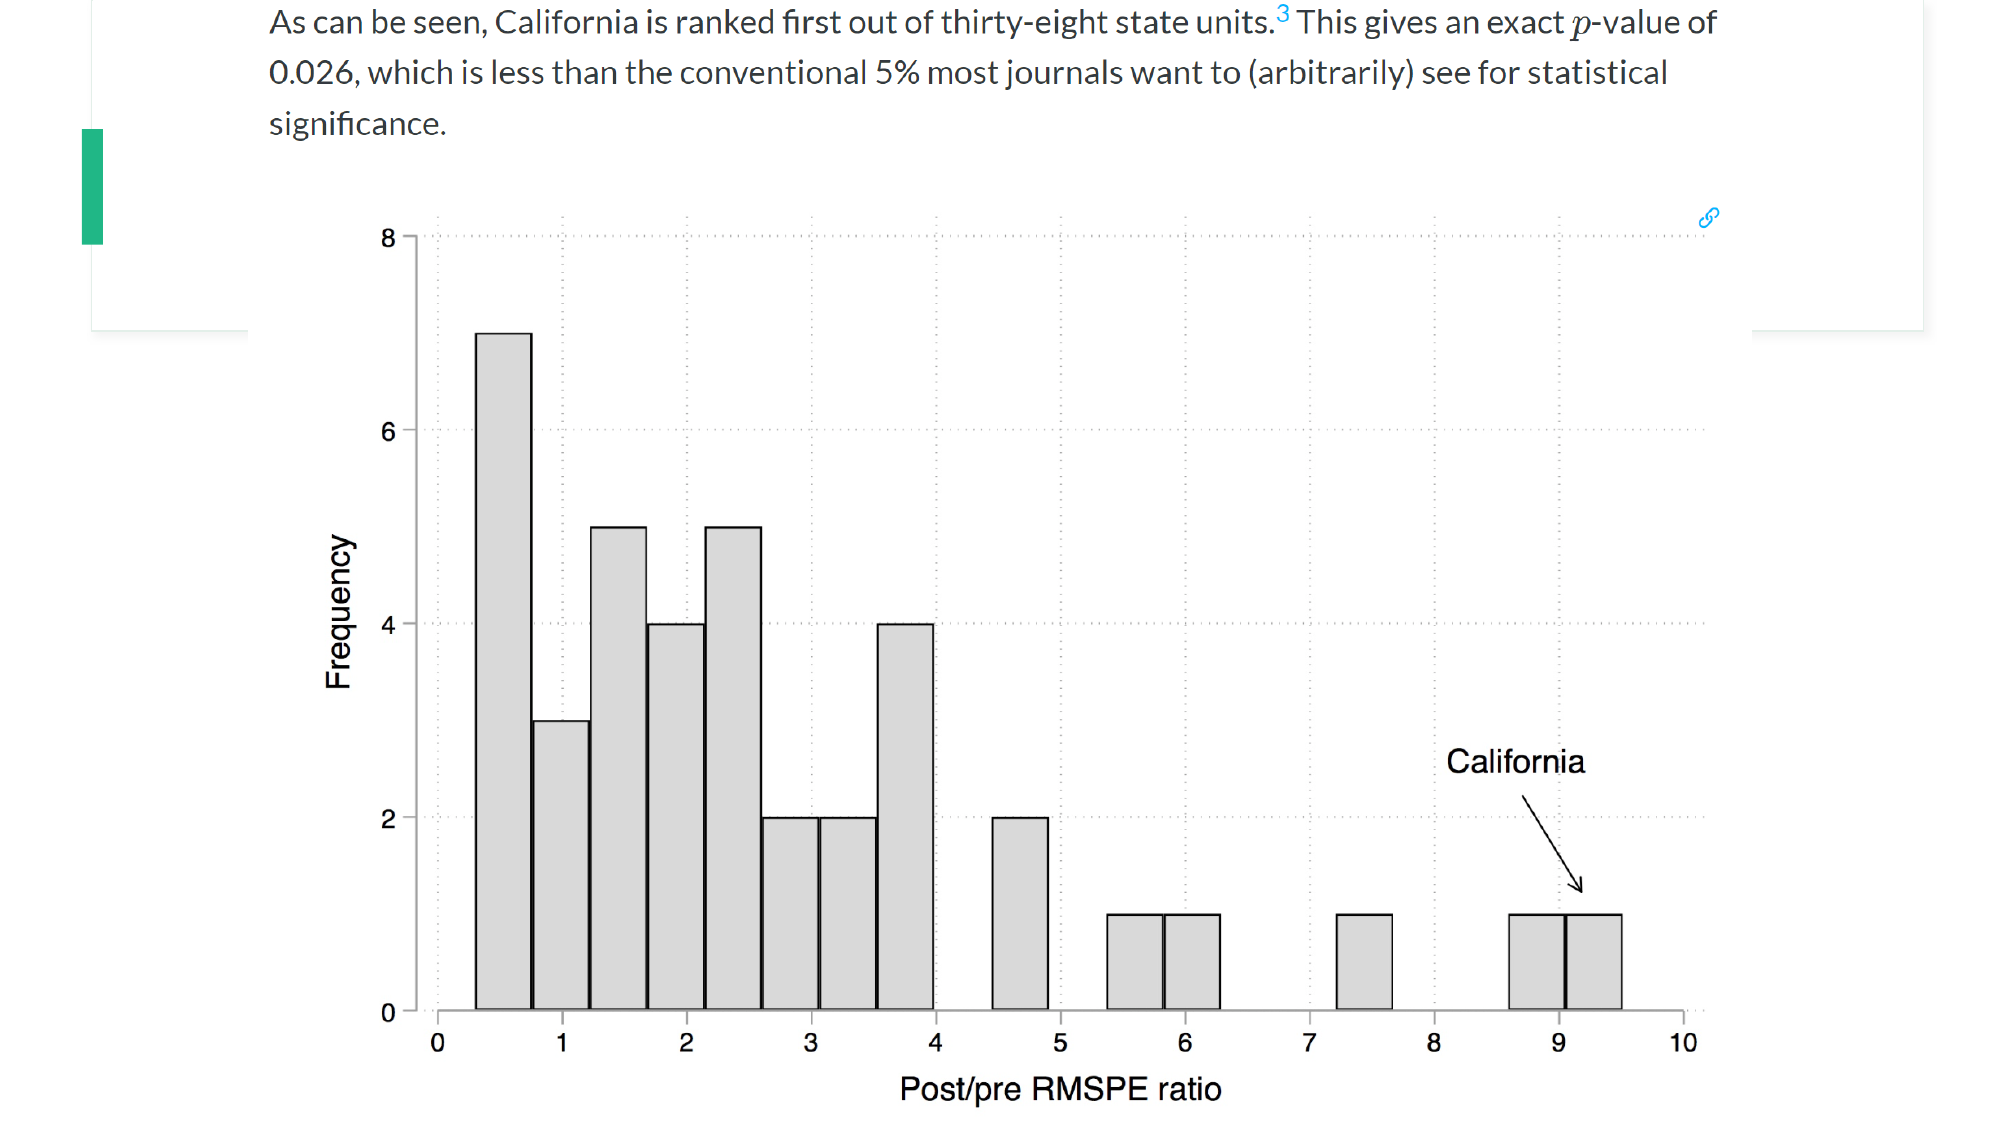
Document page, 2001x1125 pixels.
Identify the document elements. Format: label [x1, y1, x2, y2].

picture [248, 0, 1752, 1125]
